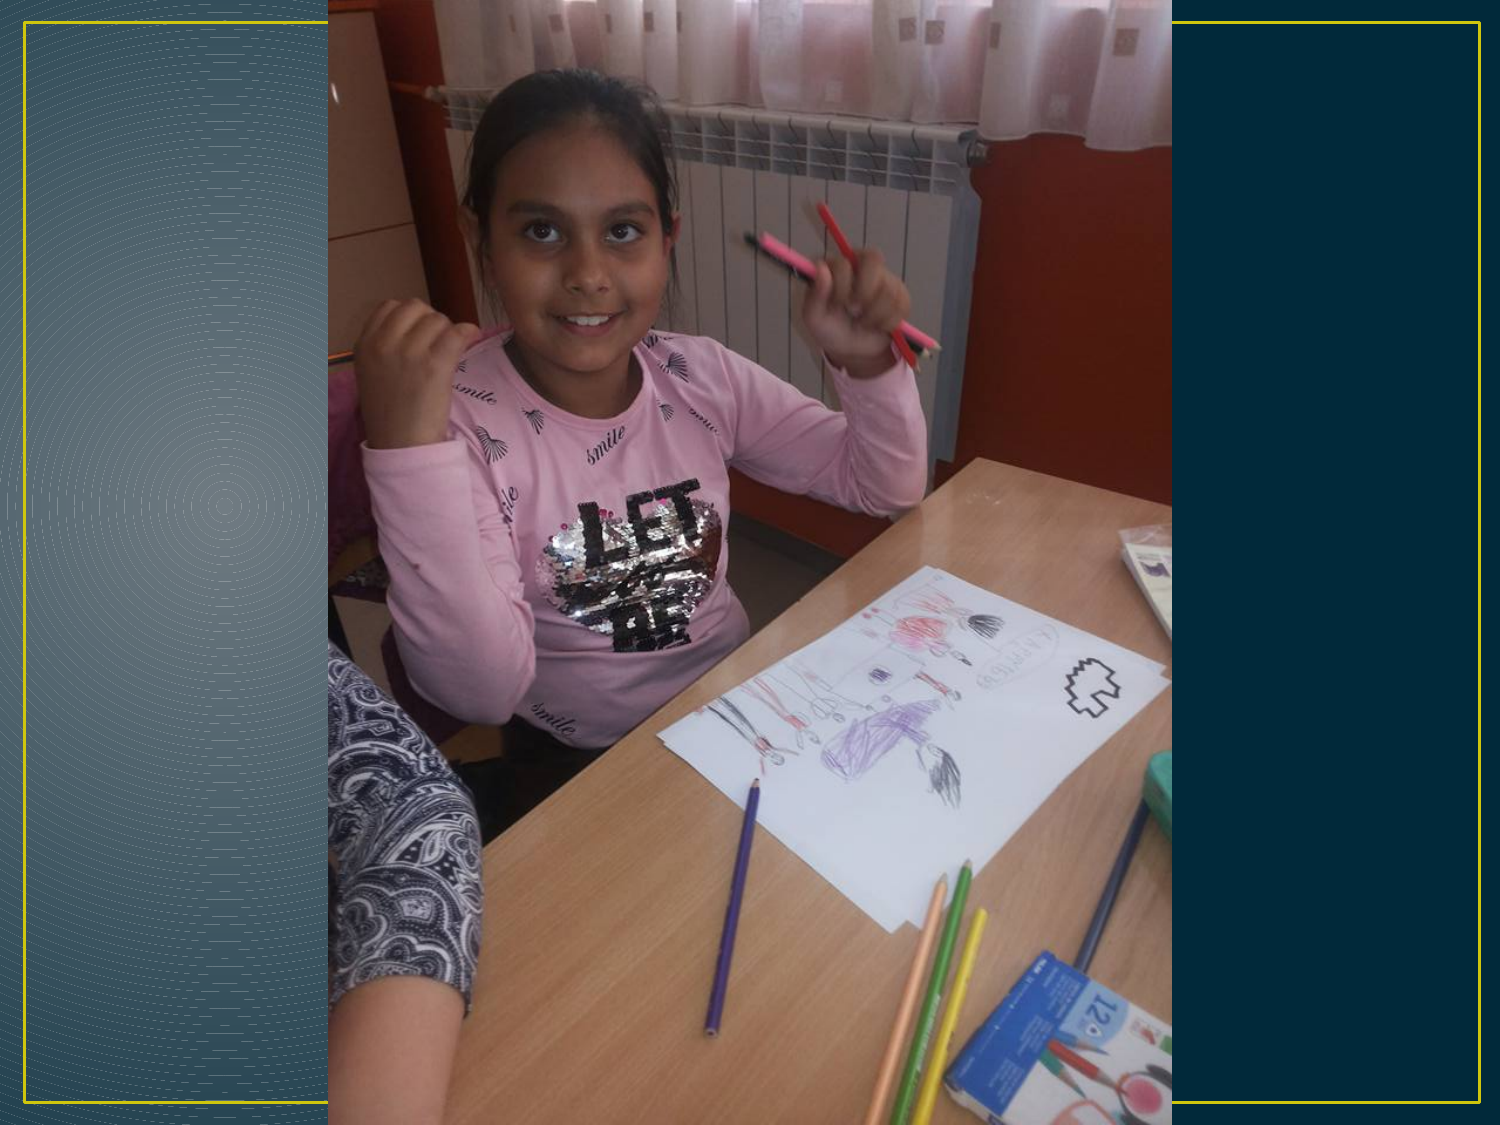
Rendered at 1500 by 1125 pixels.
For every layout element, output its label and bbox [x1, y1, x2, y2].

picture [327, 0, 1173, 1125]
